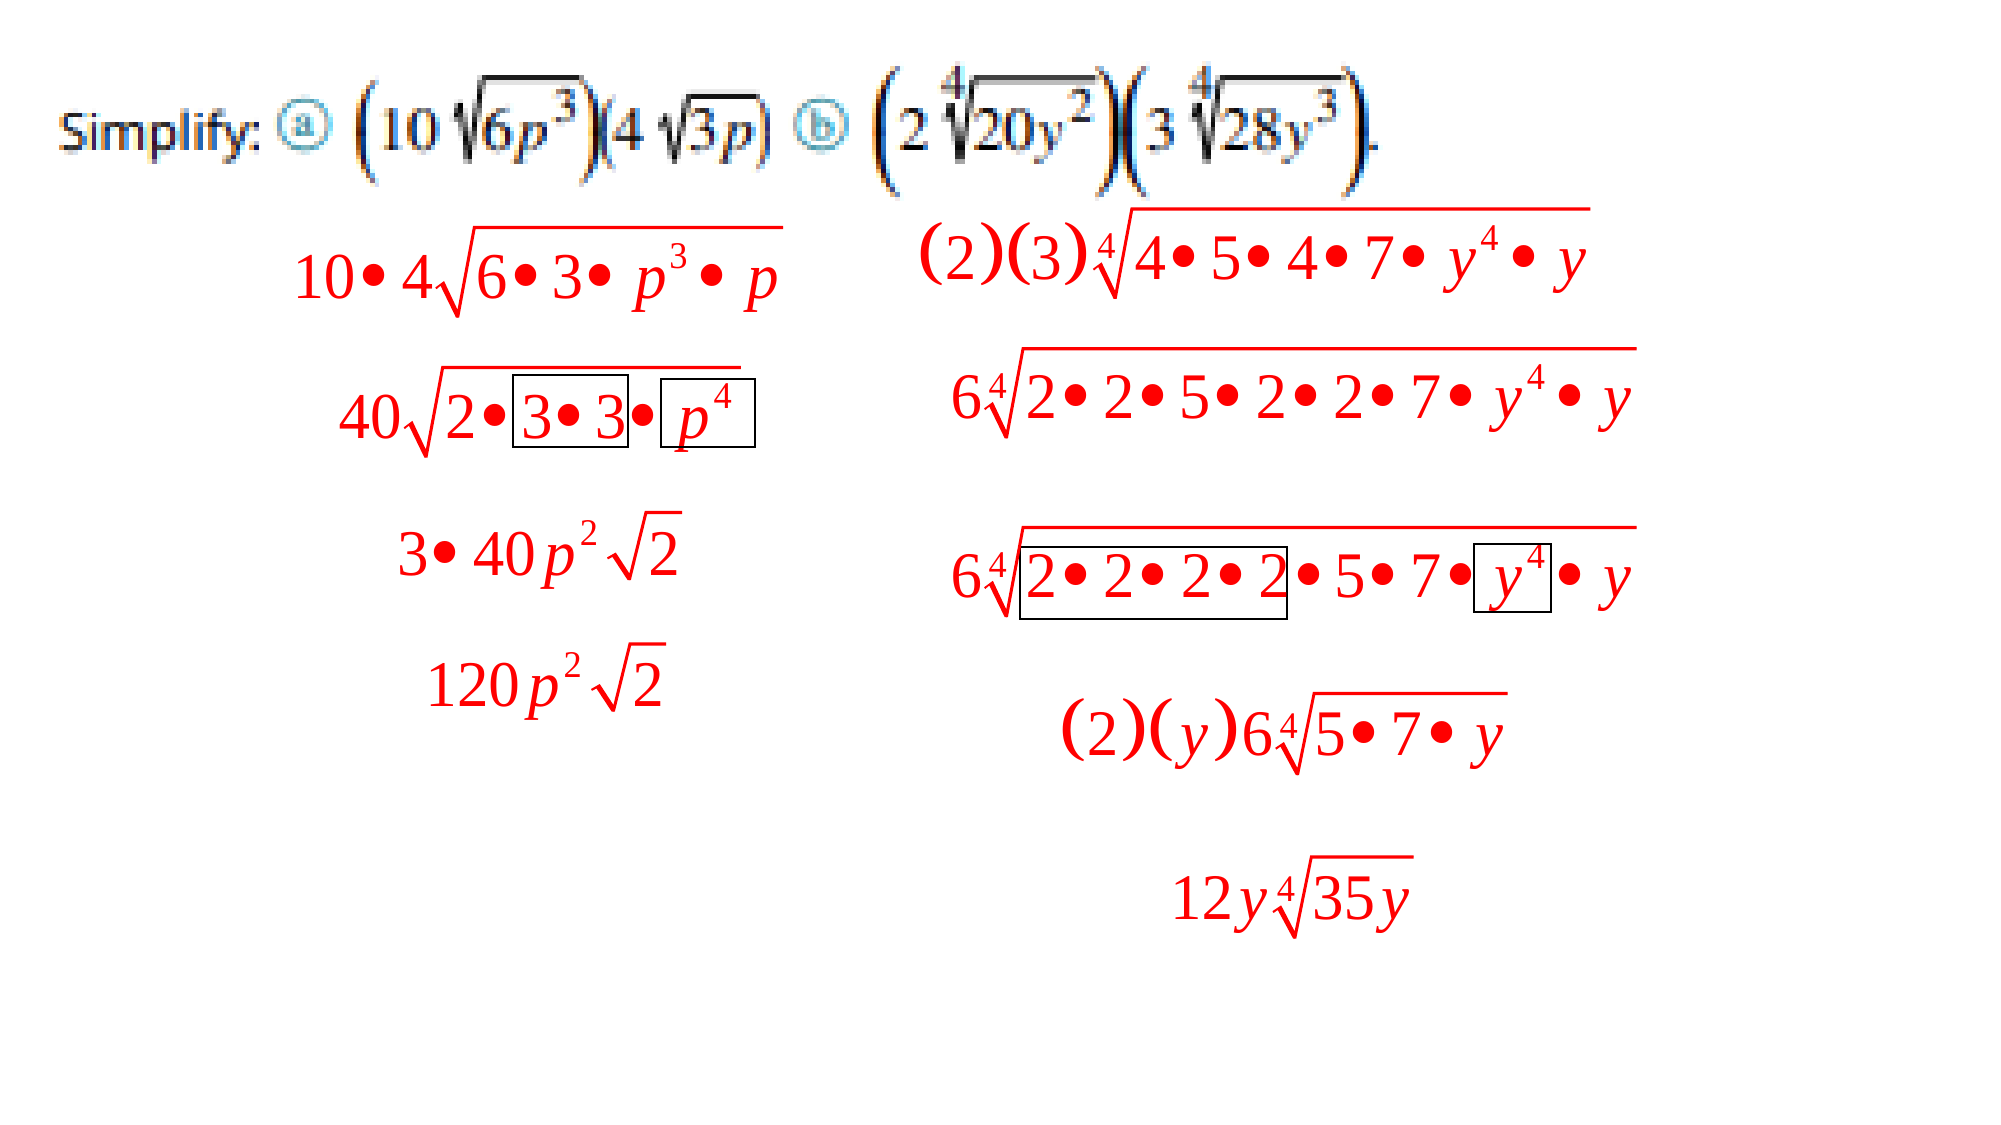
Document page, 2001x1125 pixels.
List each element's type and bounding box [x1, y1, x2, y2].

text_box [389, 498, 695, 603]
text_box [911, 192, 1604, 318]
text_box [329, 350, 755, 471]
text_box [1053, 680, 1521, 794]
text_box [422, 630, 681, 734]
text_box [942, 511, 1651, 631]
text_box [1167, 843, 1425, 952]
text_box [942, 332, 1651, 452]
picture [27, 48, 1425, 211]
text_box [289, 211, 795, 331]
